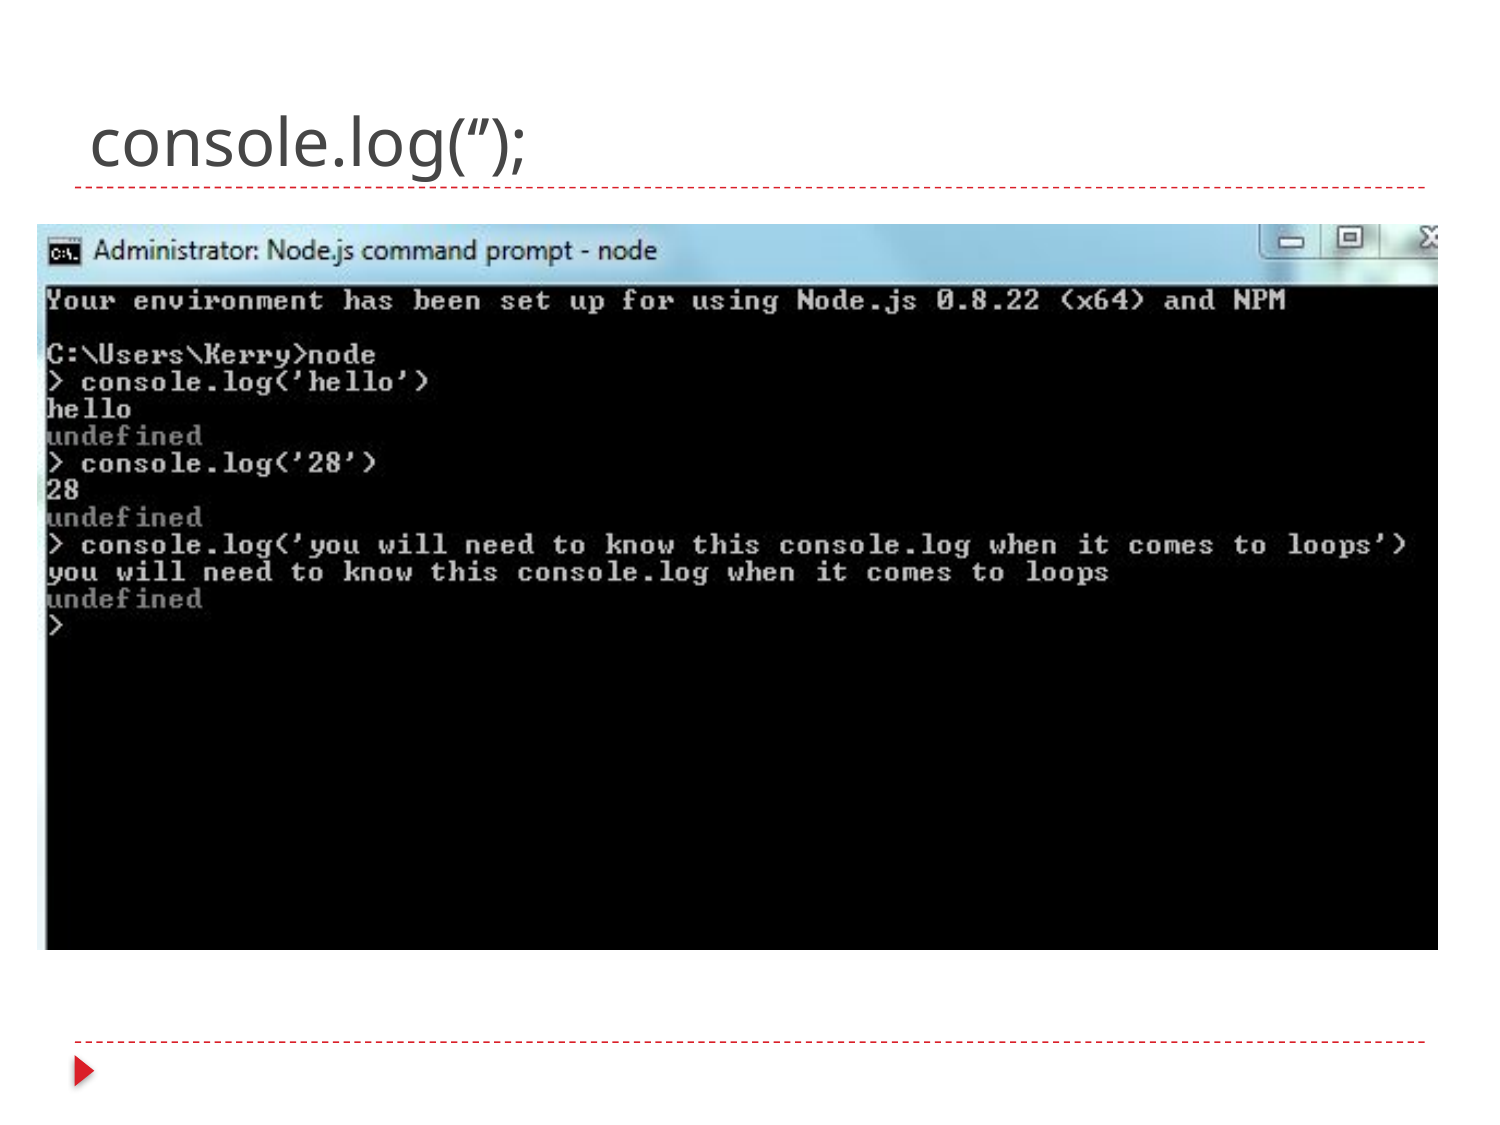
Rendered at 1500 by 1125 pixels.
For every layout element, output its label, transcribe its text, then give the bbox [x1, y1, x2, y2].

title console.log(‘’); [75, 24, 1425, 188]
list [37, 224, 1438, 951]
